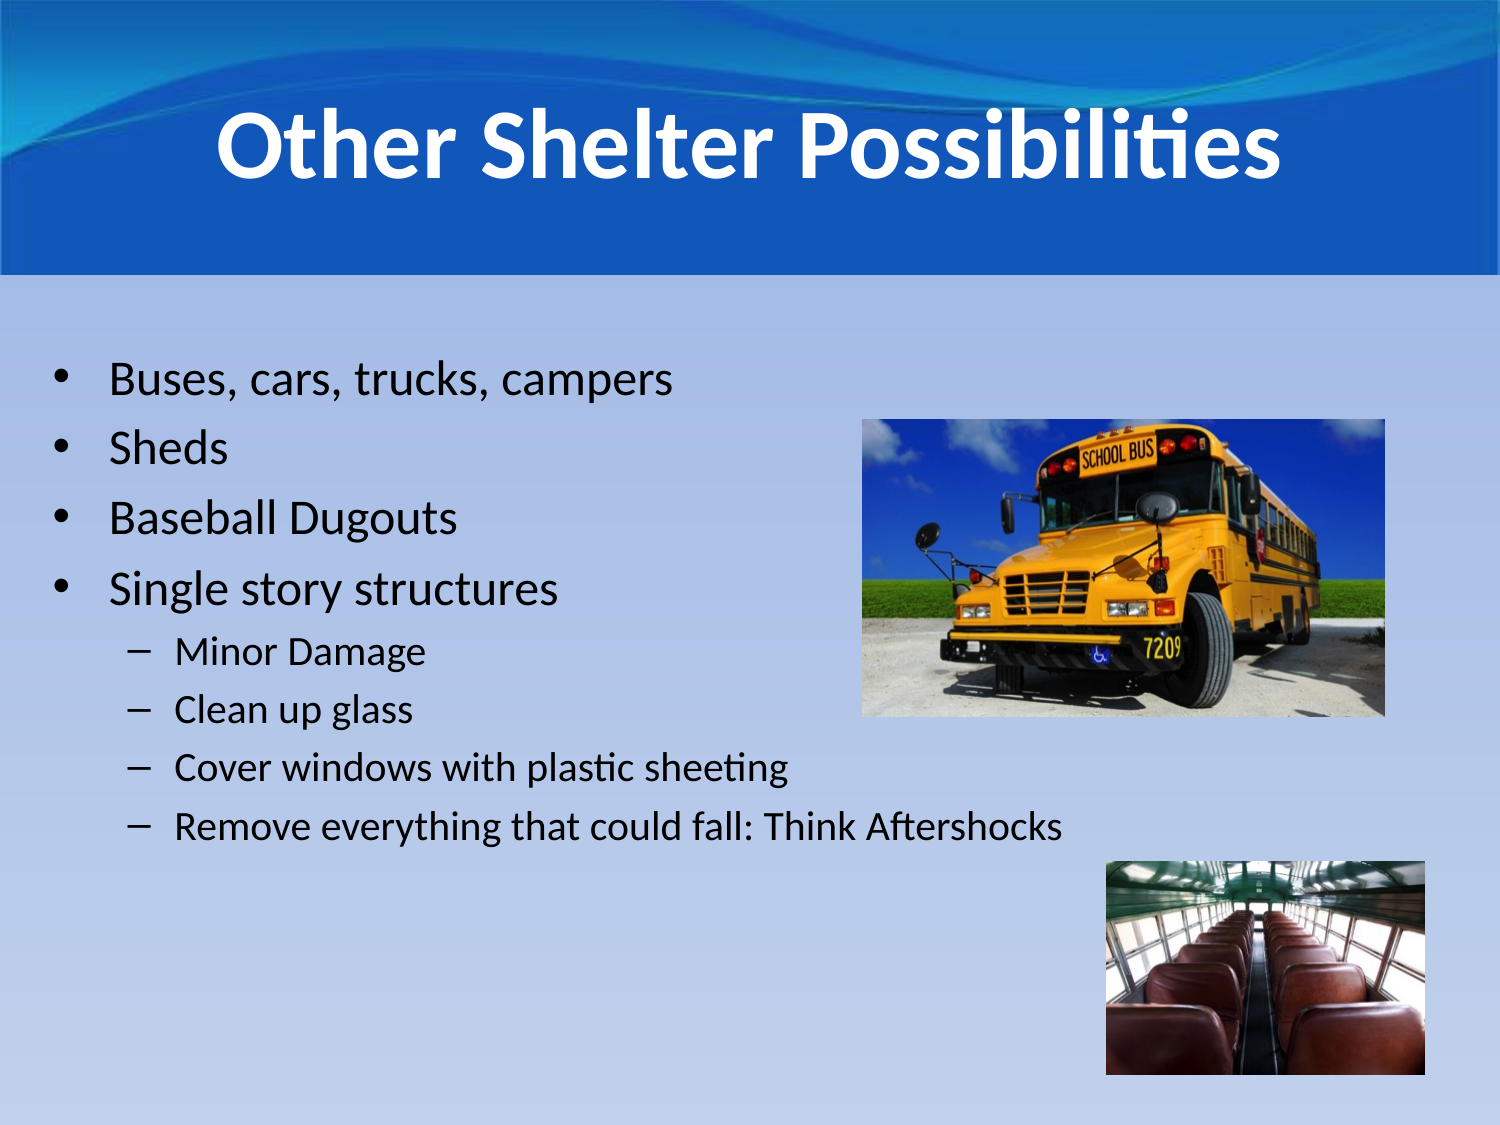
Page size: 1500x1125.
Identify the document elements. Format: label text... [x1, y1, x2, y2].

list Buses, cars, trucks, campers Sheds Baseball Dugouts Single story structures Minor Damage Clean up glass Cover windows with plastic sheeting Remove everything that could fall: Think Aftershocks [37, 337, 1138, 1011]
picture [1105, 861, 1426, 1075]
picture [0, 0, 1500, 276]
picture [862, 419, 1385, 717]
